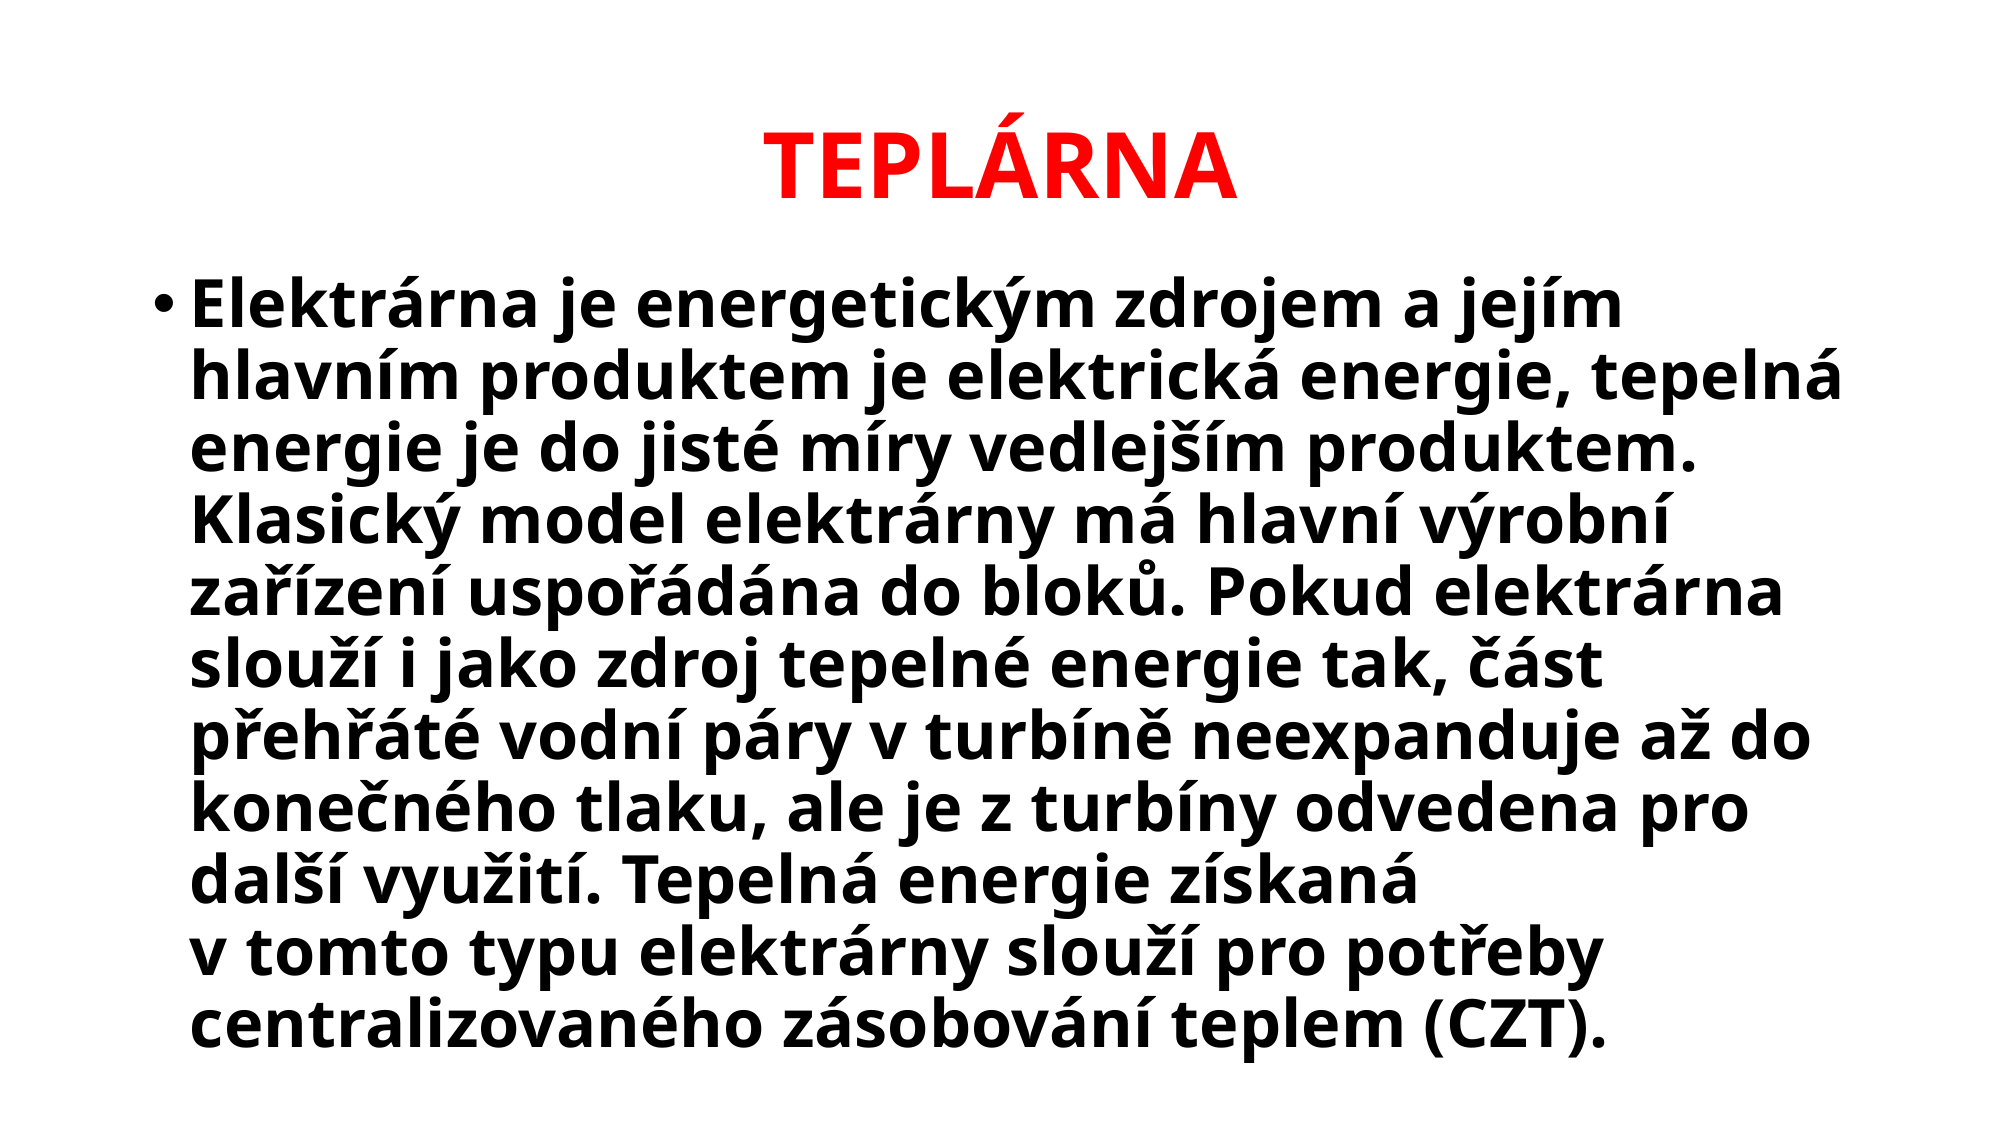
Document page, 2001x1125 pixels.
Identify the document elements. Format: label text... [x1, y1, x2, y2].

title TEPLÁRNA [137, 59, 1863, 262]
list Elektrárna je energetickým zdrojem a jejím hlavním produktem je elektrická energie, tepelná energie je do jisté míry vedlejším produktem. Klasický model elektrárny má hlavní výrobní zařízení uspořádána do bloků. Pokud elektrárna slouží i jako zdroj tepelné energie tak, část přehřáté vodní páry v turbíně neexpanduje až do konečného tlaku, ale je z turbíny odvedena pro další využití. Tepelná energie získaná v tomto typu elektrárny slouží pro potřeby centralizovaného zásobování teplem (CZT). [137, 262, 1863, 1014]
